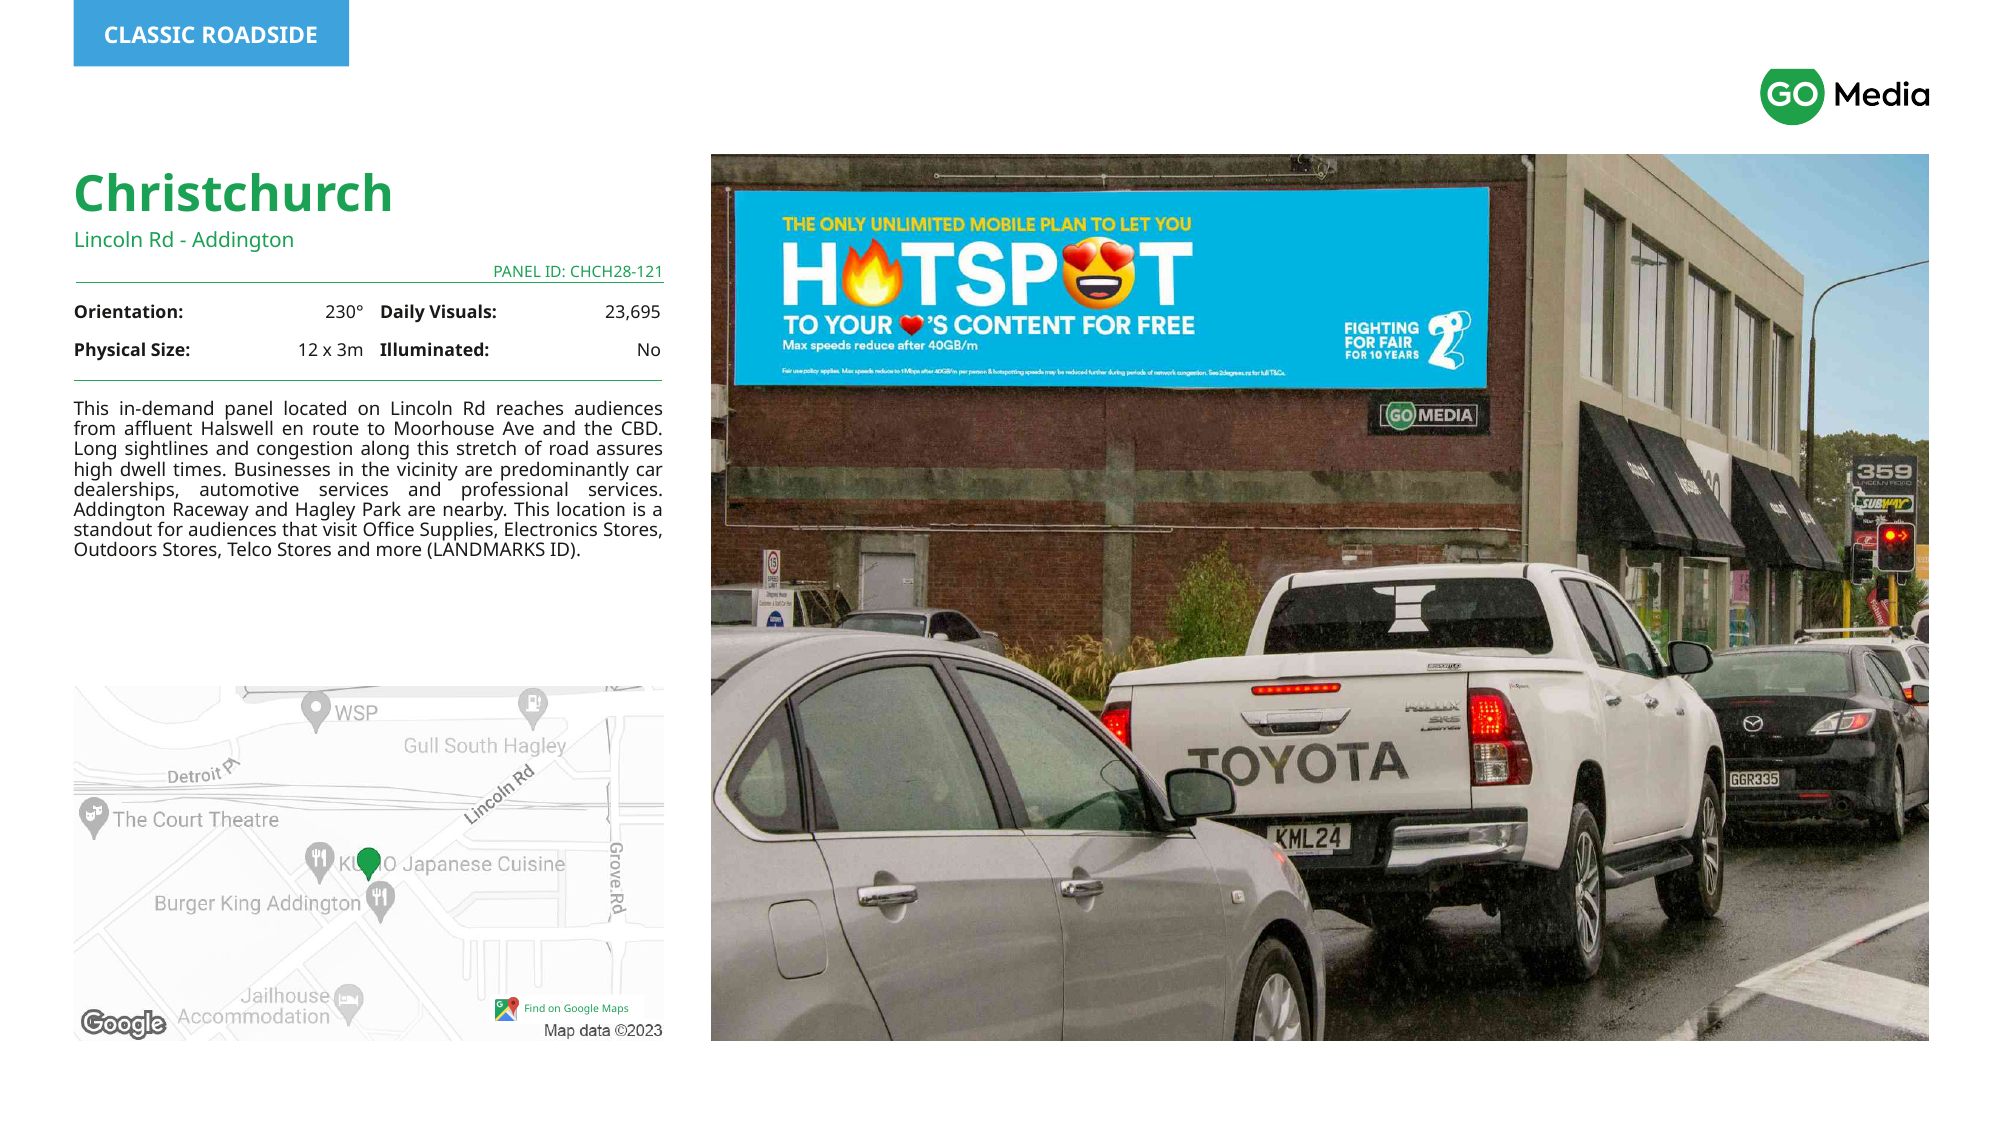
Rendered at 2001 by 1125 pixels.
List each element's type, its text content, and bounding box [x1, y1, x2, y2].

picture [73, 686, 665, 1041]
text_box CLASSIC ROADSIDE [88, 13, 334, 56]
picture [1745, 53, 1945, 141]
text_box This in-demand panel located on Lincoln Rd reaches audiences from affluent Halswell en route to Moorhouse Ave and the CBD. Long sightlines and congestion along this stretch of road assures high dwell times. Businesses in the vicinity are predominantly car dealerships, automotive services and professional services. Addington Raceway and Hagley Park are nearby. This location is a standout for audiences that visit Office Supplies, Electronics Stores, Outdoors Stores, Telco Stores and more (LANDMARKS ID). [58, 391, 678, 587]
picture [711, 154, 1929, 1041]
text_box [489, 994, 652, 1025]
title Christchurch [59, 154, 664, 221]
text_box Orientation: Physical Size: [58, 295, 203, 371]
text_box 23,695 No [484, 295, 677, 364]
text_box [73, 0, 350, 67]
text_box Daily Visuals: Illuminated: [379, 295, 484, 364]
text_box 230° 12 x 3m [203, 295, 379, 372]
text_box PANEL ID: CHCH28-121 [432, 254, 679, 288]
subtitle Lincoln Rd - Addington [59, 221, 664, 266]
